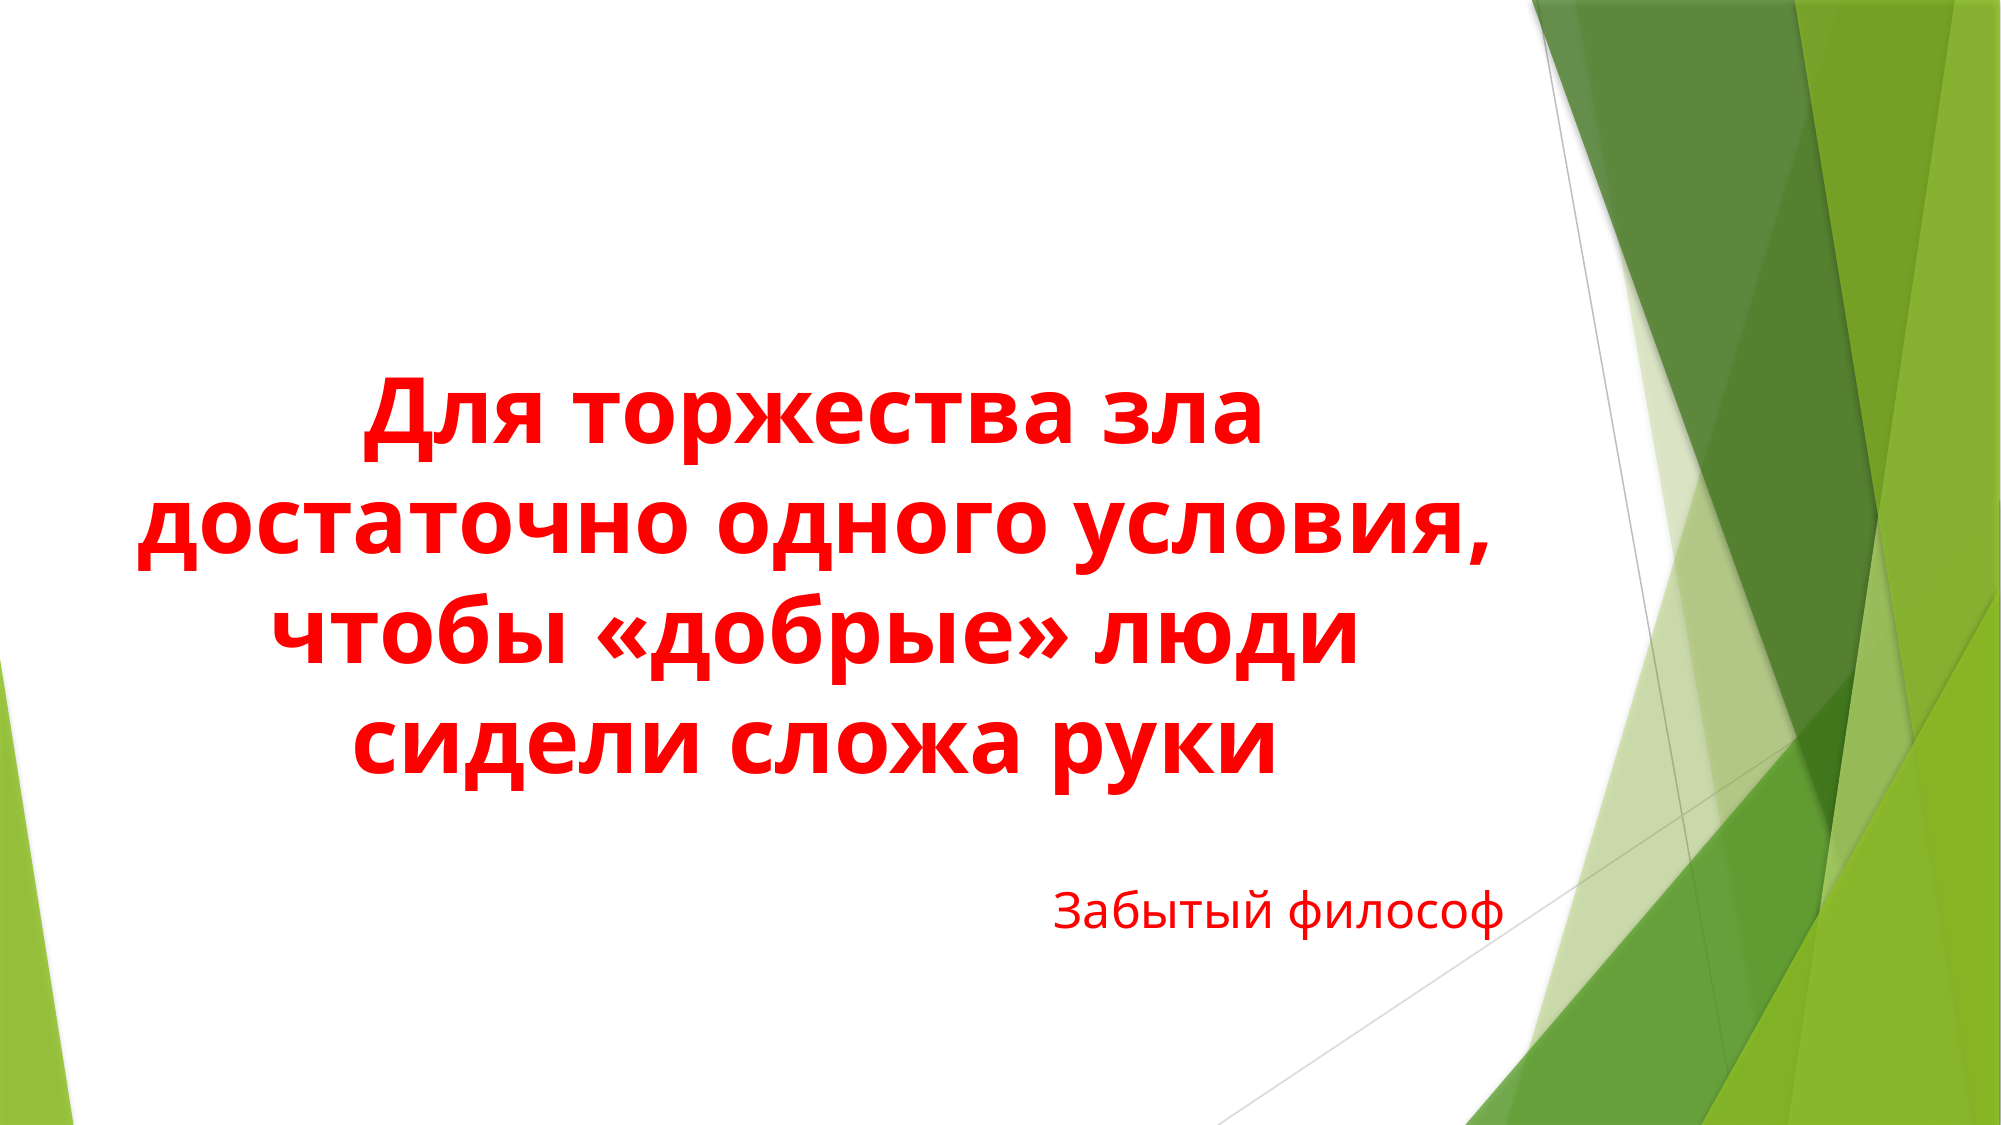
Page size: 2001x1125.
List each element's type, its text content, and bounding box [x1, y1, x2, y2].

list Для торжества зла достаточно одного условия, чтобы «добрые» люди сидели сложа руки Забытый философ [111, 213, 1522, 991]
